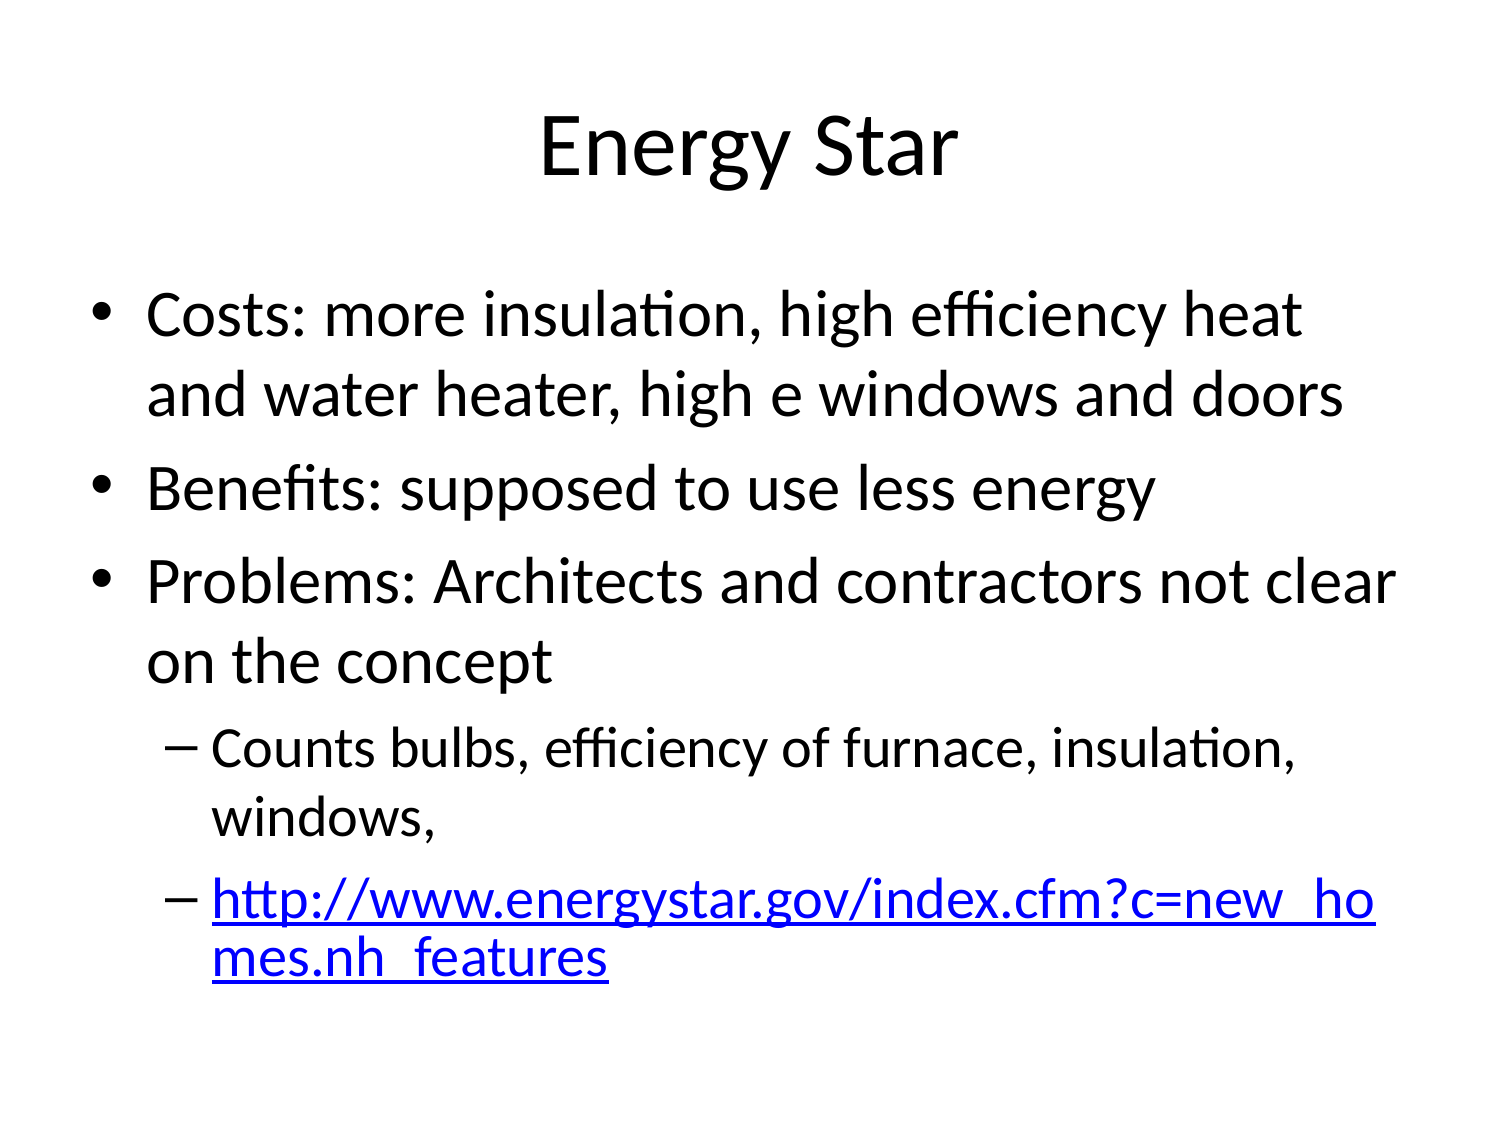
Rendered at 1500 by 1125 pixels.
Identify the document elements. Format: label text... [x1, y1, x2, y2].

title Energy Star [75, 45, 1425, 233]
list Costs: more insulation, high efficiency heat and water heater, high e windows and doors Benefits: supposed to use less energy Problems: Architects and contractors not clear on the concept Counts bulbs, efficiency of furnace, insulation, windows, http://www.energystar.gov/index.cfm?c=new_homes.nh_features [75, 262, 1425, 1005]
